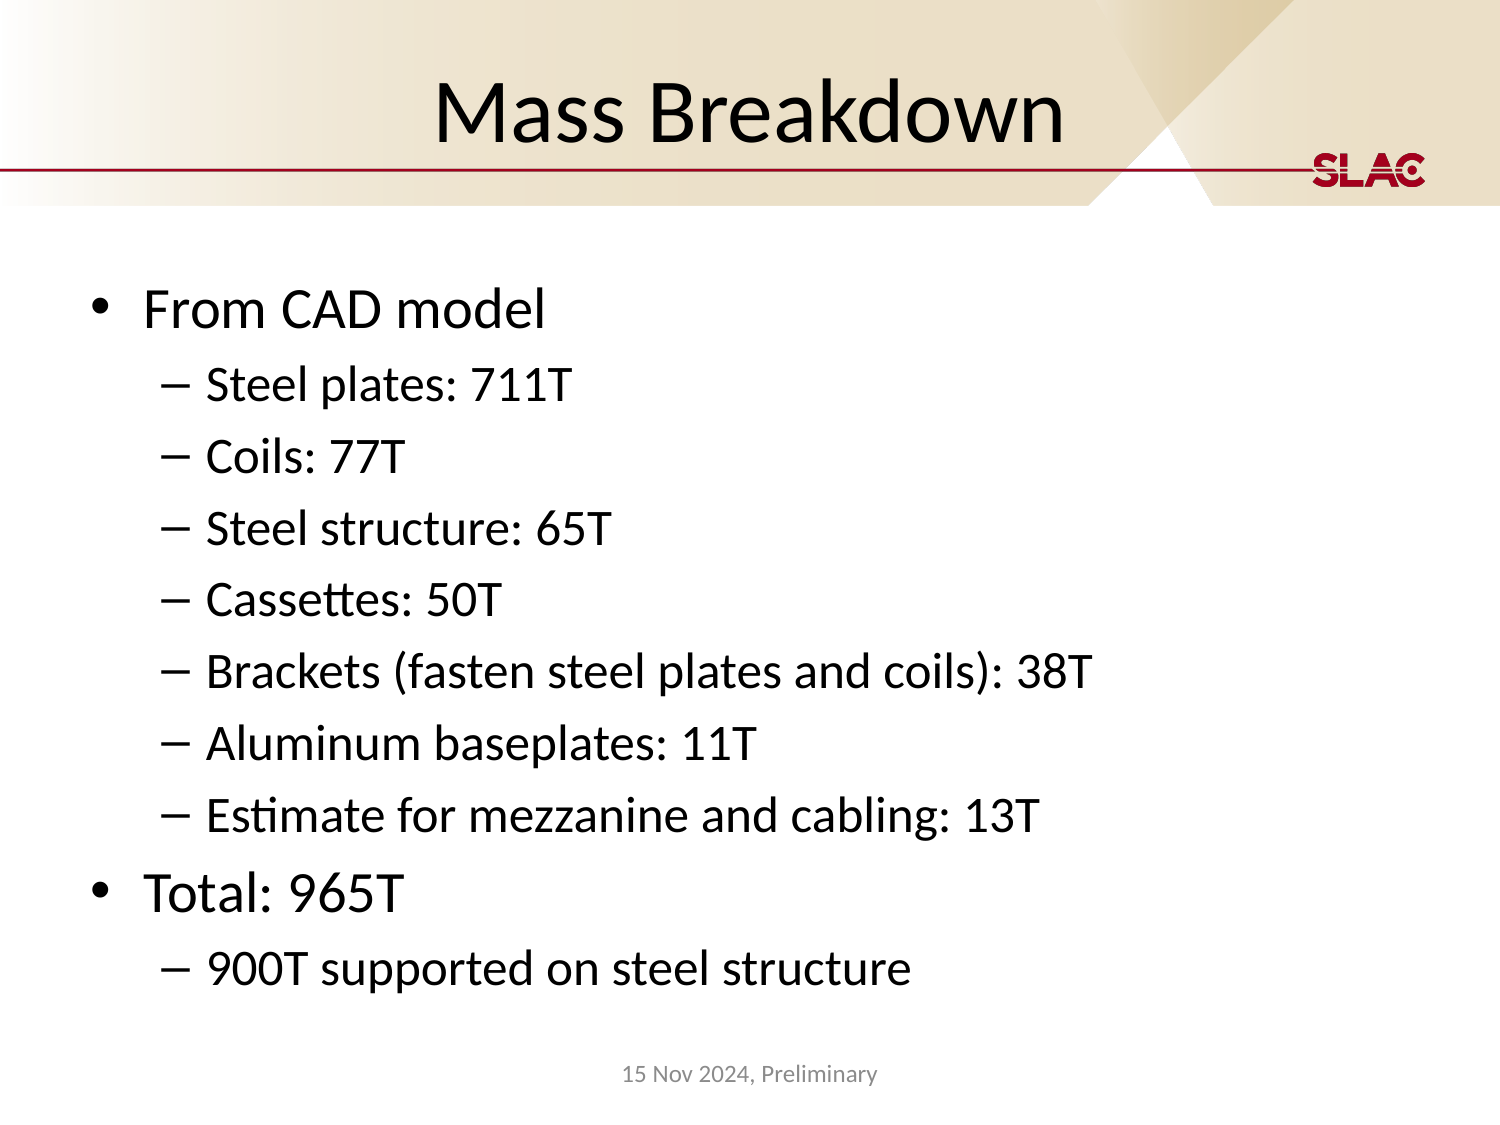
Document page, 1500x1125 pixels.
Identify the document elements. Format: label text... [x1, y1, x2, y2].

list From CAD model Steel plates: 711T Coils: 77T Steel structure: 65T Cassettes: 50T Brackets (fasten steel plates and coils): 38T Aluminum baseplates: 11T Estimate for mezzanine and cabling: 13T Total: 965T 900T supported on steel structure [75, 262, 1425, 1005]
picture [0, 0, 1500, 206]
title Mass Breakdown [75, 12, 1425, 200]
footer 15 Nov 2024, Preliminary [512, 1042, 988, 1103]
